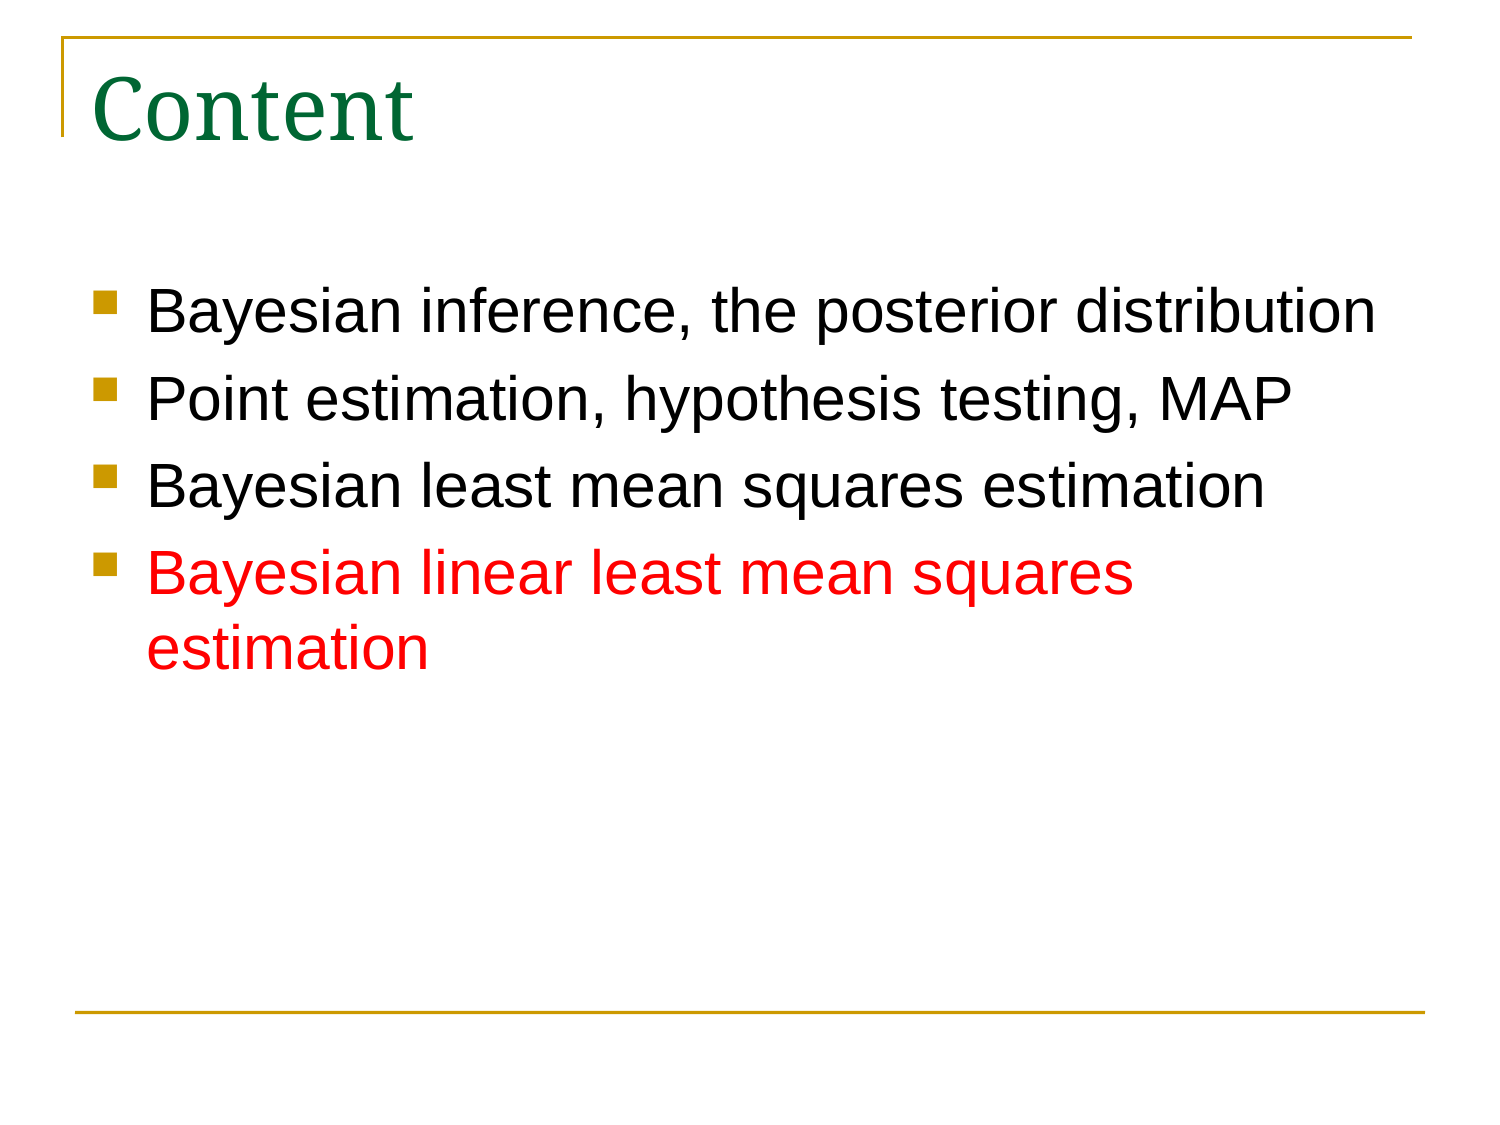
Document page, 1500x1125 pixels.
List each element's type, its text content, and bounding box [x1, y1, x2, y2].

title Content [75, 45, 1425, 233]
list Bayesian inference, the posterior distribution Point estimation, hypothesis testing, MAP Bayesian least mean squares estimation Bayesian linear least mean squares estimation [75, 262, 1425, 1006]
